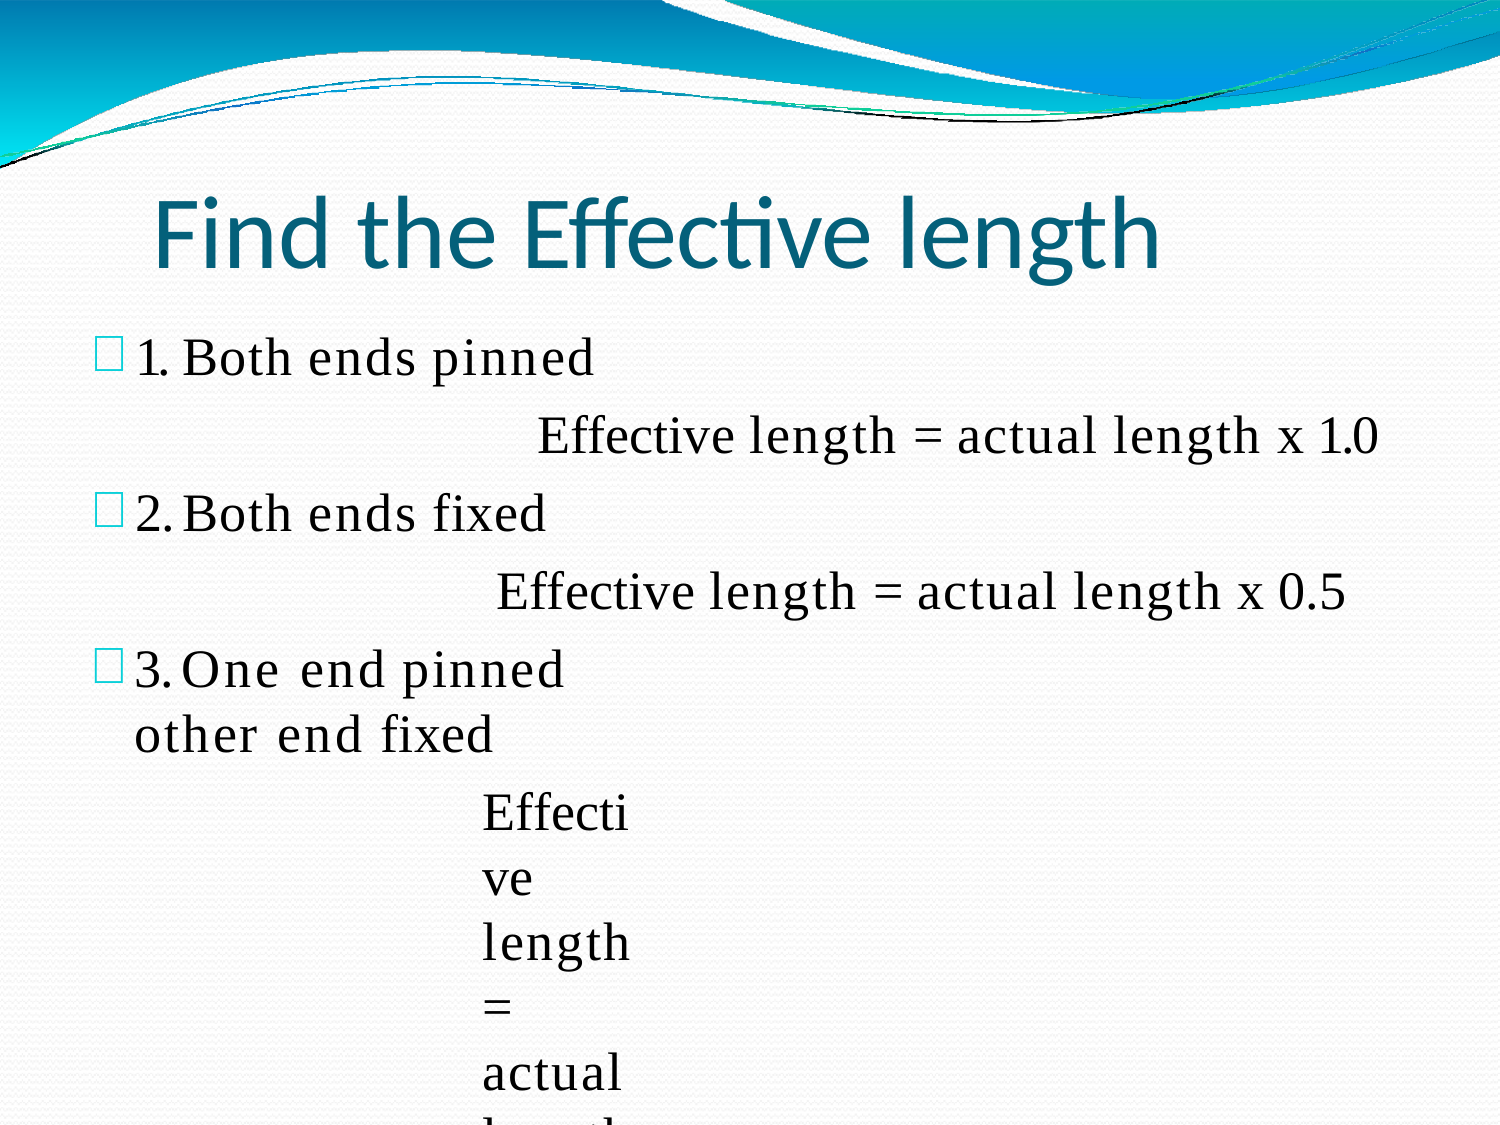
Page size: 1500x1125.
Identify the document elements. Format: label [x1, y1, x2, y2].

text_box [0, 0, 1500, 1125]
